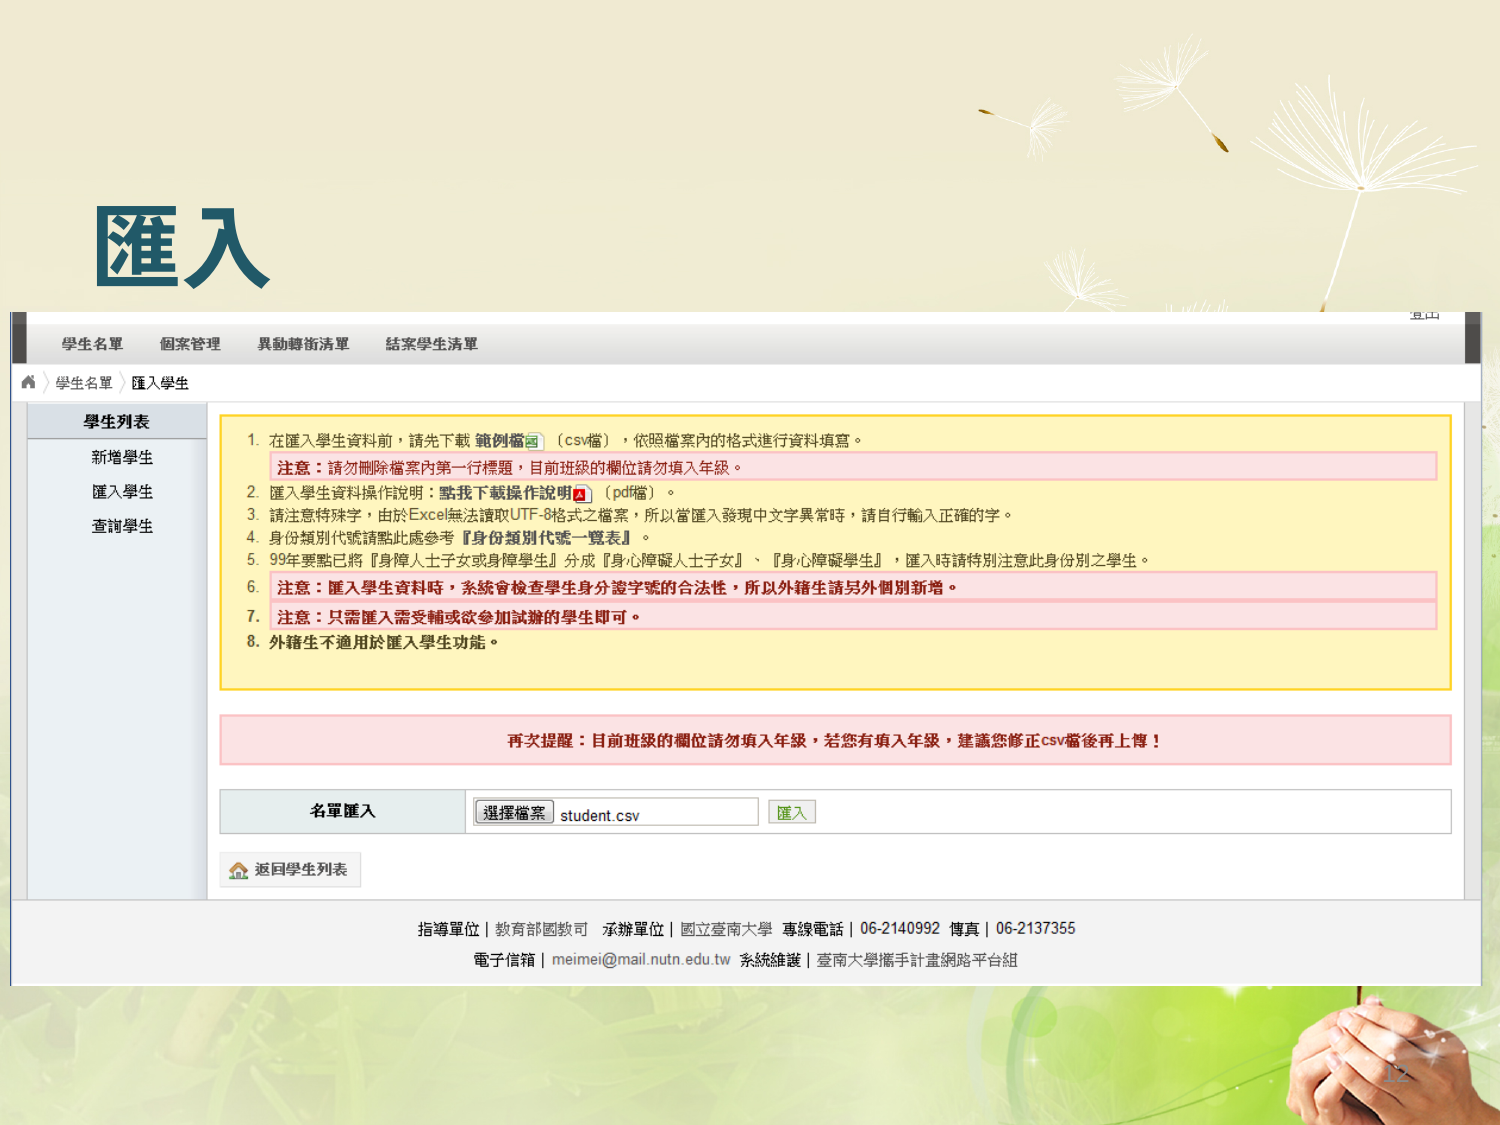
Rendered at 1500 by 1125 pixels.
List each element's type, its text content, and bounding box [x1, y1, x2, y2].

title 匯入 [75, 150, 1425, 310]
slide_number 12 [1074, 1042, 1425, 1103]
picture [0, 0, 1500, 1125]
